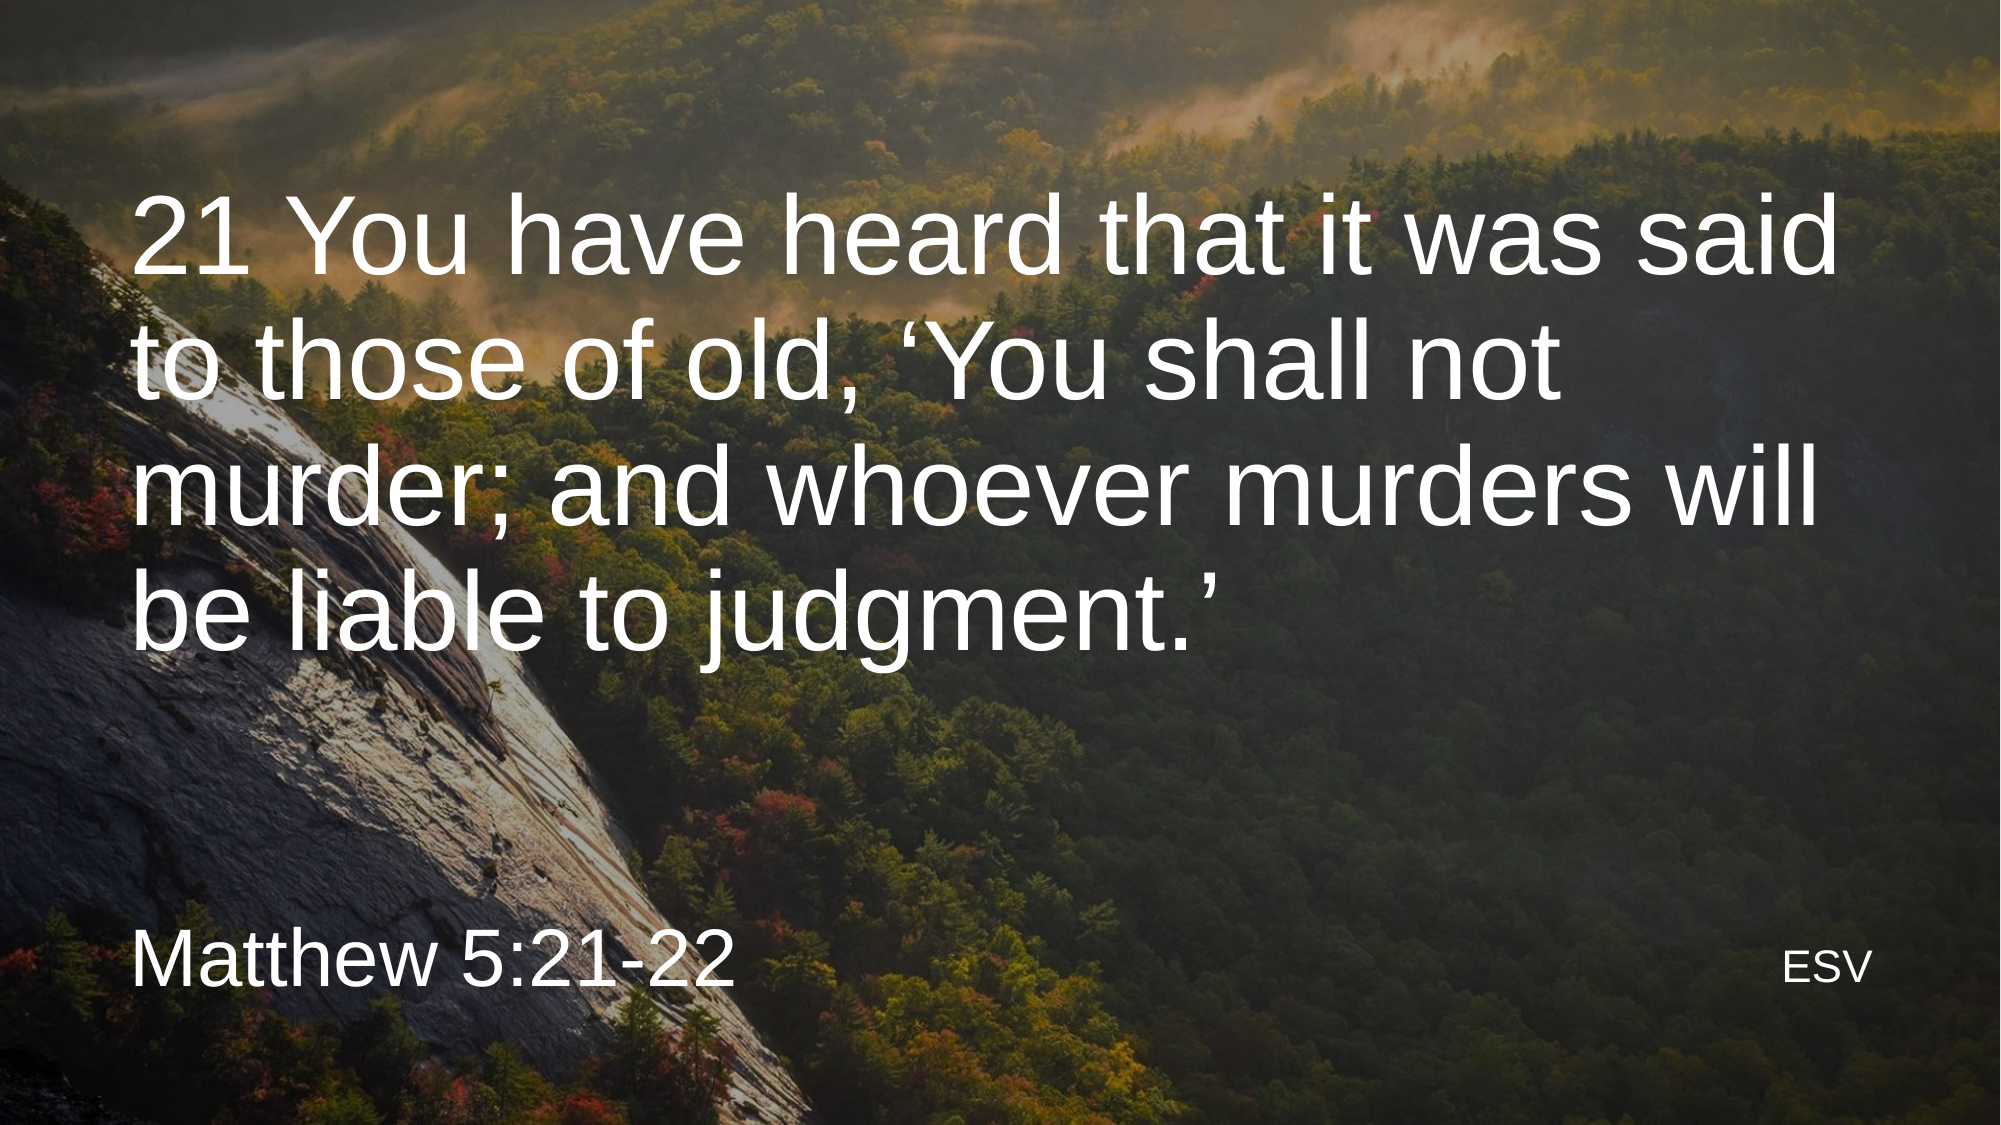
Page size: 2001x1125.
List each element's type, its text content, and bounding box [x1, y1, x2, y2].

list ESV [1649, 903, 1888, 1001]
picture [0, 0, 2001, 1125]
list 21 You have heard that it was said to those of old, ‘You shall not murder; and whoever murders will be liable to judgment.’ [114, 114, 1886, 855]
list Matthew 5:21-22 [114, 897, 1615, 1012]
